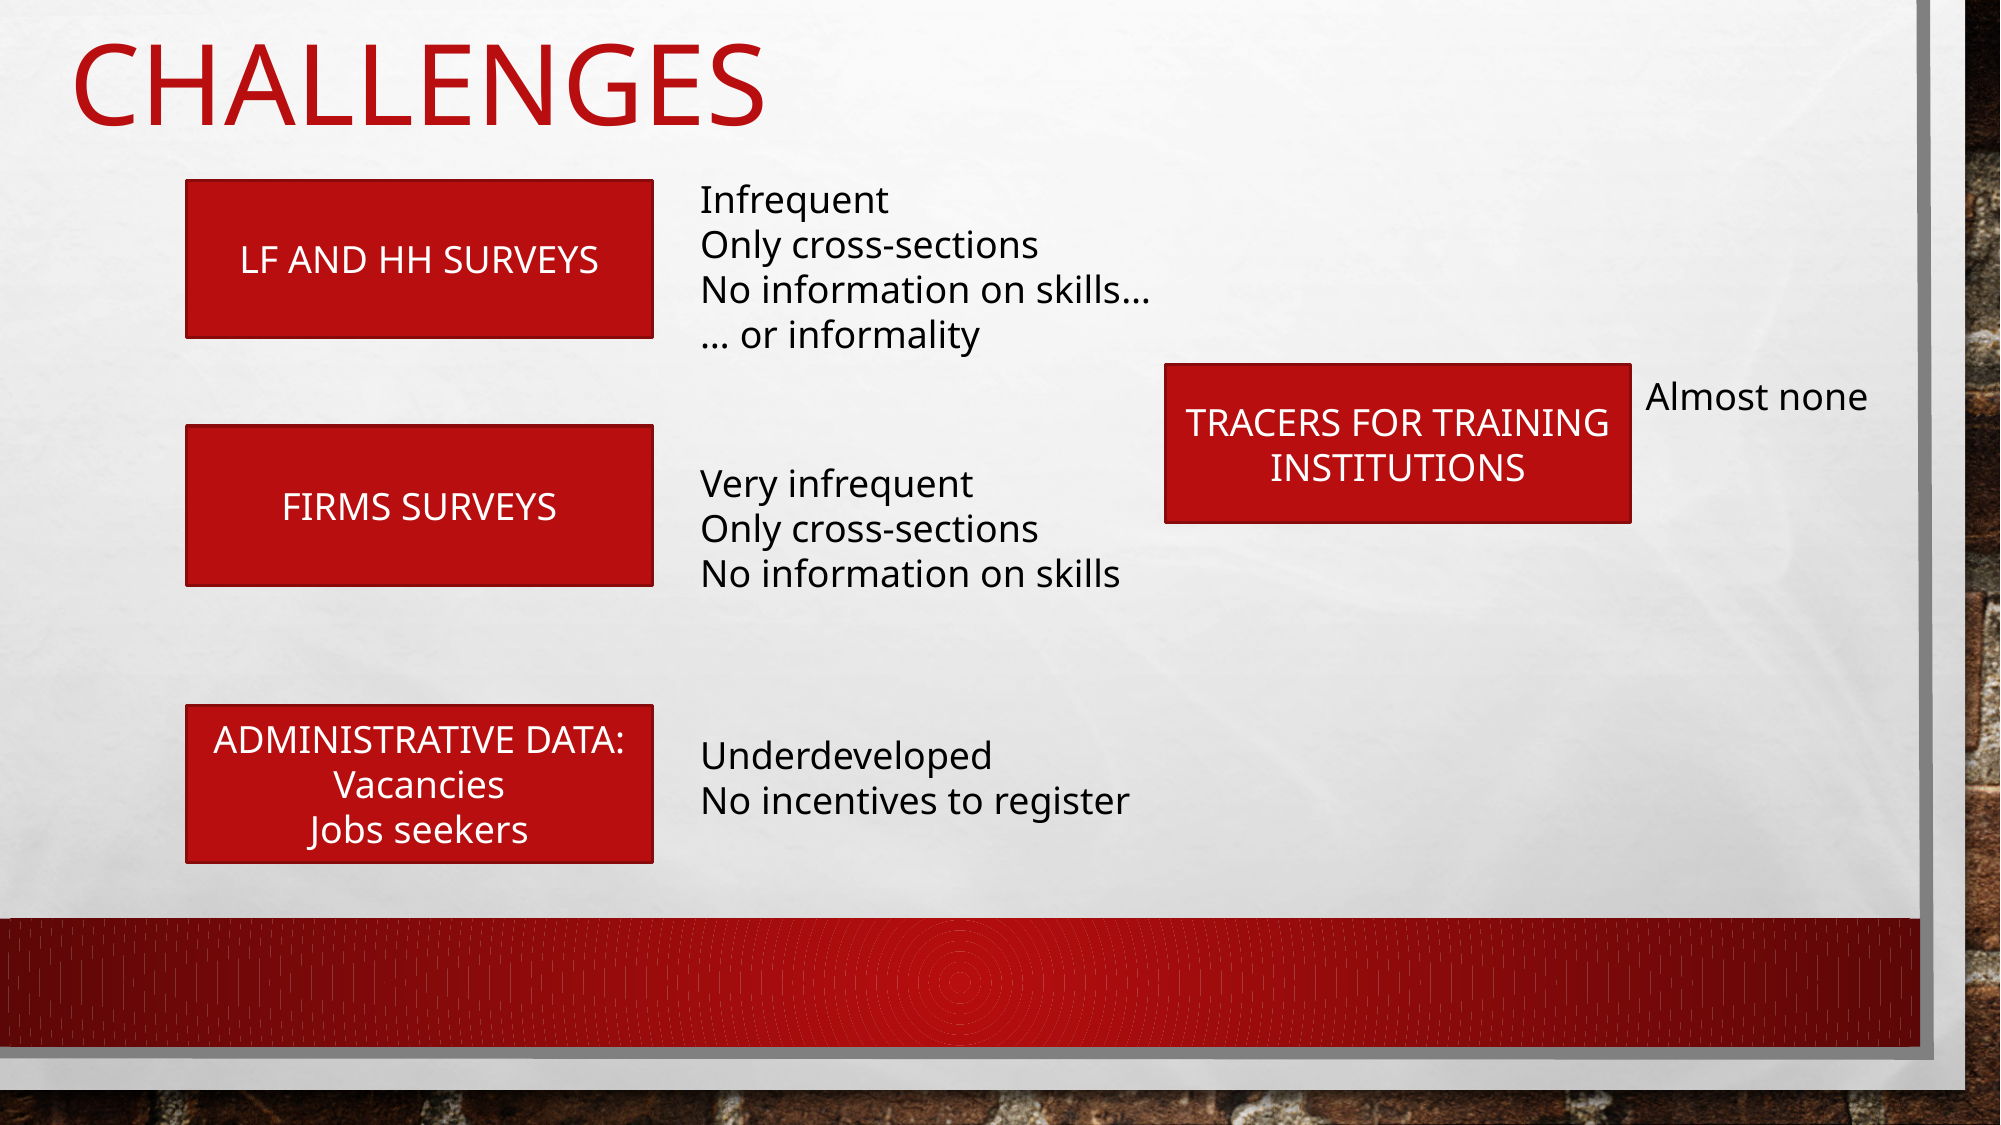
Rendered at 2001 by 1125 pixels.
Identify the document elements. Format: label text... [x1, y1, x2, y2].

text_box Underdeveloped No incentives to register [685, 724, 1207, 830]
picture [0, 426, 2000, 1125]
picture [1966, 0, 2000, 365]
text_box Very infrequent Only cross-sections No information on skills [685, 452, 1207, 603]
text_box Infrequent Only cross-sections No information on skills… … or informality [685, 168, 1207, 364]
text_box TRACERS FOR TRAINING INSTITUTIONS [1164, 363, 1632, 524]
text_box Almost none [1630, 365, 2000, 426]
text_box FIRMS SURVEYS [185, 424, 654, 587]
text_box LF AND HH SURVEYS [185, 179, 654, 339]
text_box ADMINISTRATIVE DATA: Vacancies Jobs seekers [185, 704, 654, 864]
title challenges [54, 0, 1761, 184]
